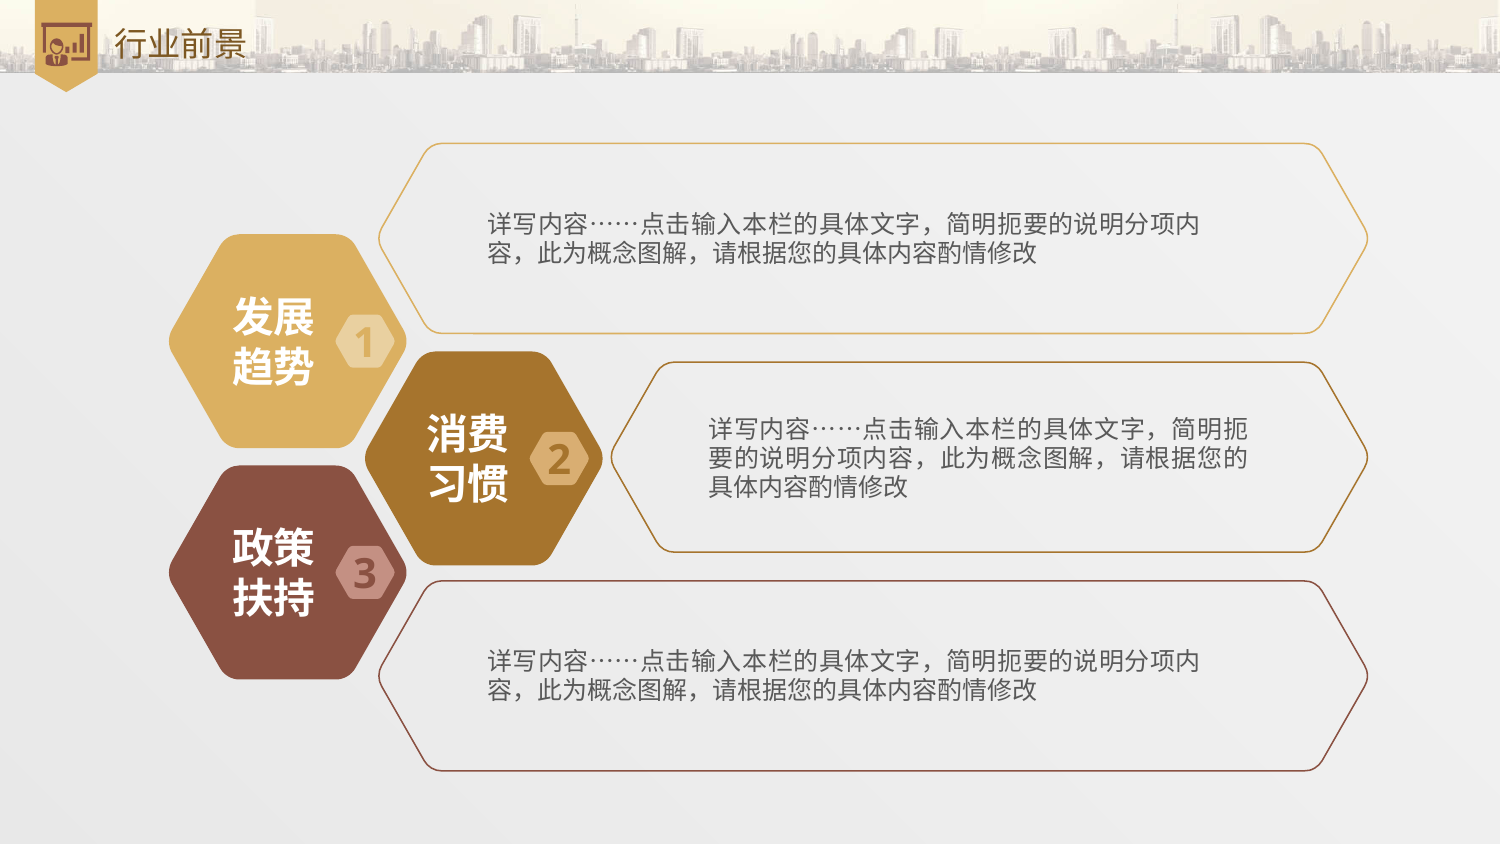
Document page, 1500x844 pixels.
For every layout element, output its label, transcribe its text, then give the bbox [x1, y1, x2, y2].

text_box [168, 234, 394, 449]
text_box [45, 38, 70, 67]
text_box [399, 321, 407, 361]
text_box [335, 314, 395, 369]
picture [0, 0, 34, 73]
text_box 政策扶持 [221, 521, 327, 622]
text_box [609, 360, 1370, 555]
text_box [365, 351, 603, 566]
text_box [399, 553, 407, 592]
text_box 详写内容……点击输入本栏的具体文字，简明扼要的说明分项内容，此为概念图解，请根据您的具体内容酌情修改 [708, 414, 1249, 502]
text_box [529, 431, 590, 486]
text_box [376, 578, 1370, 774]
text_box 详写内容……点击输入本栏的具体文字，简明扼要的说明分项内容，此为概念图解，请根据您的具体内容酌情修改 [487, 208, 1201, 268]
text_box [41, 22, 93, 61]
text_box 发展趋势 [221, 290, 327, 391]
text_box [168, 465, 395, 680]
picture [98, 0, 1500, 73]
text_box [335, 545, 395, 600]
text_box 详写内容……点击输入本栏的具体文字，简明扼要的说明分项内容，此为概念图解，请根据您的具体内容酌情修改 [487, 646, 1201, 705]
text_box [376, 141, 1370, 336]
title 行业前景 [99, 20, 550, 66]
text_box 消费习惯 [415, 408, 521, 508]
